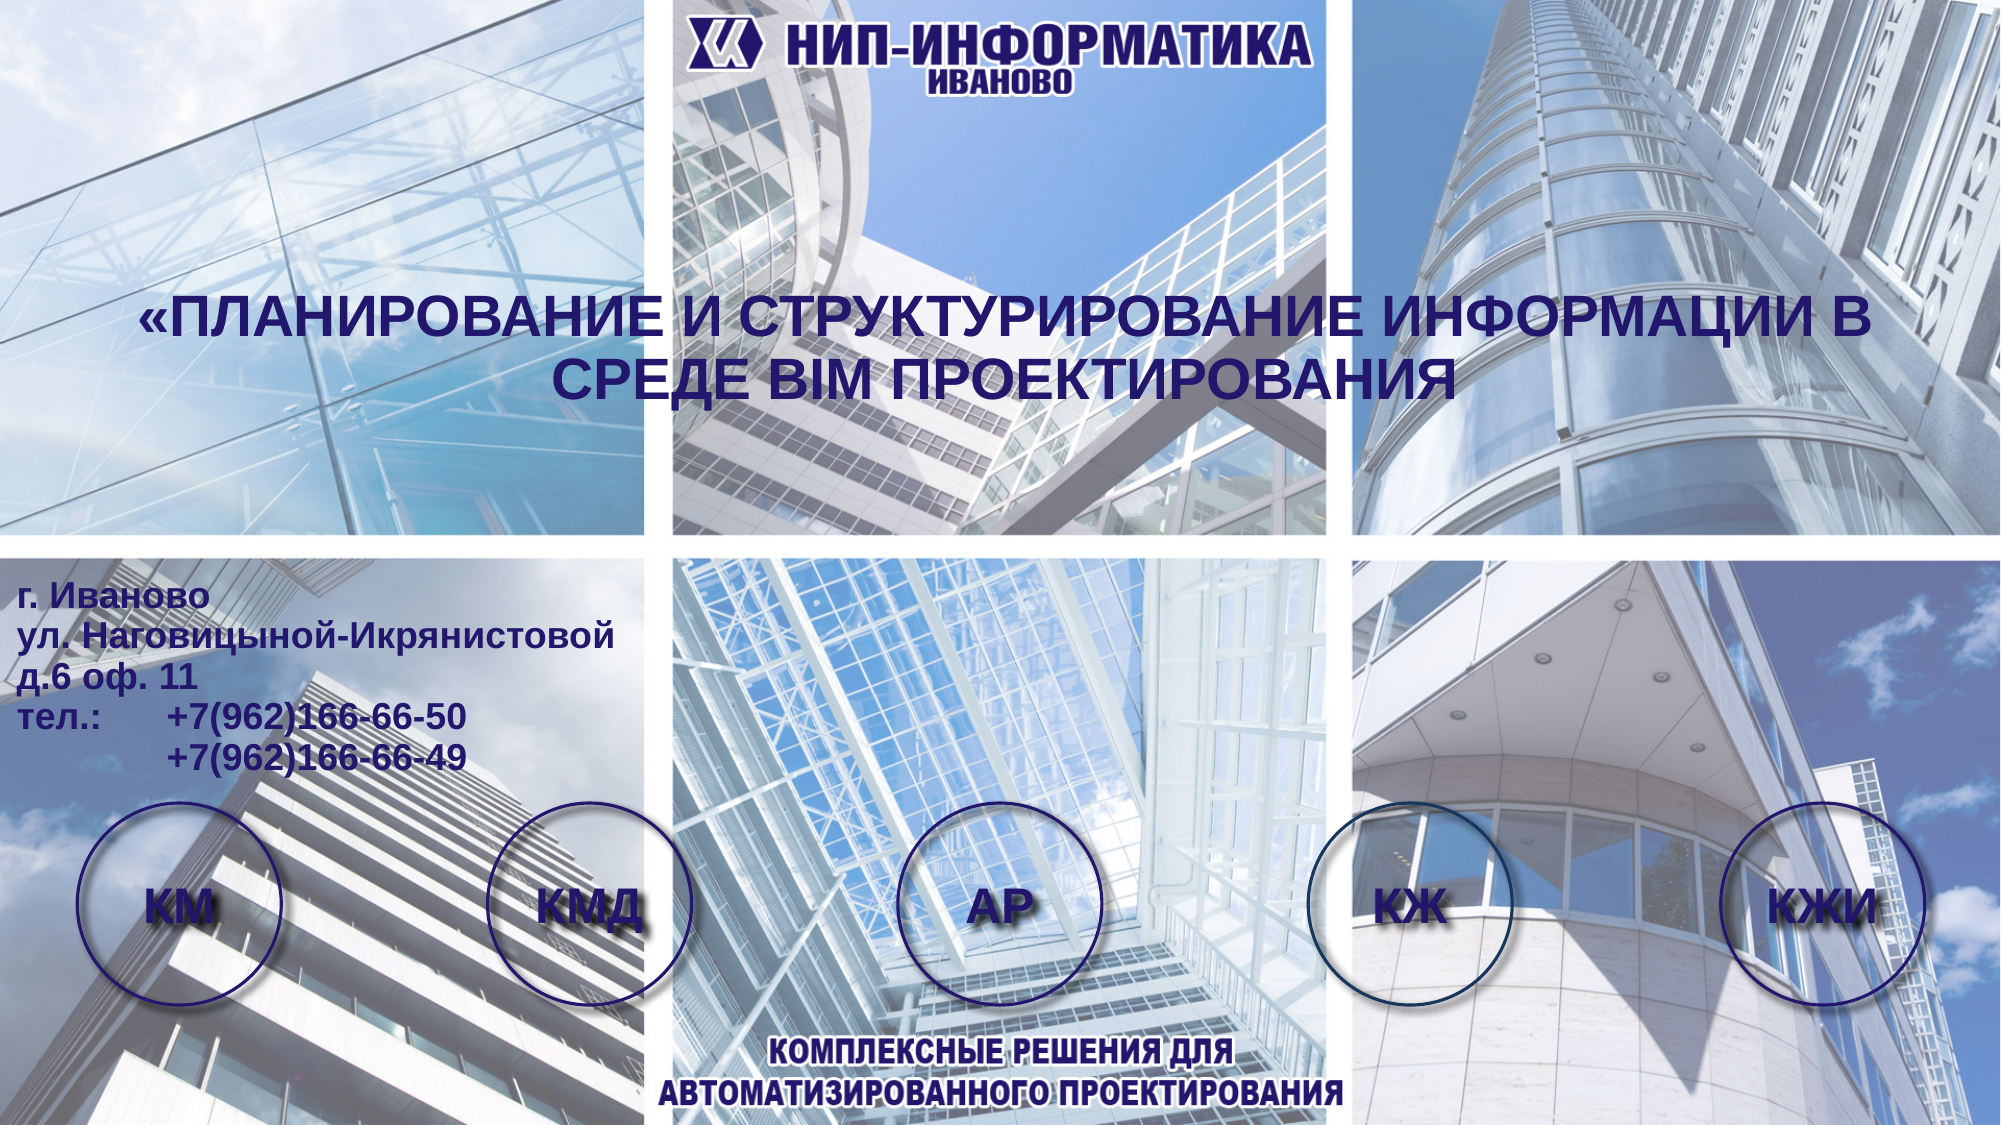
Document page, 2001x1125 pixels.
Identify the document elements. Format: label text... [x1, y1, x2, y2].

text_box КМД [486, 801, 693, 1007]
text_box КЖ [1307, 801, 1514, 1007]
text_box КМ [76, 801, 283, 1007]
text_box КЖИ [1719, 801, 1926, 1007]
picture [0, 0, 2001, 1125]
text_box АР [896, 801, 1103, 1007]
text_box г. Иваново ул. Наговицыной-Икрянистовой д.6 оф. 11 тел.: +7(962)166-66-50 +7(962)166-66-49 [1, 560, 643, 786]
title «Планирование и структурирование информации в среде BIM проектирования [60, 104, 1950, 420]
